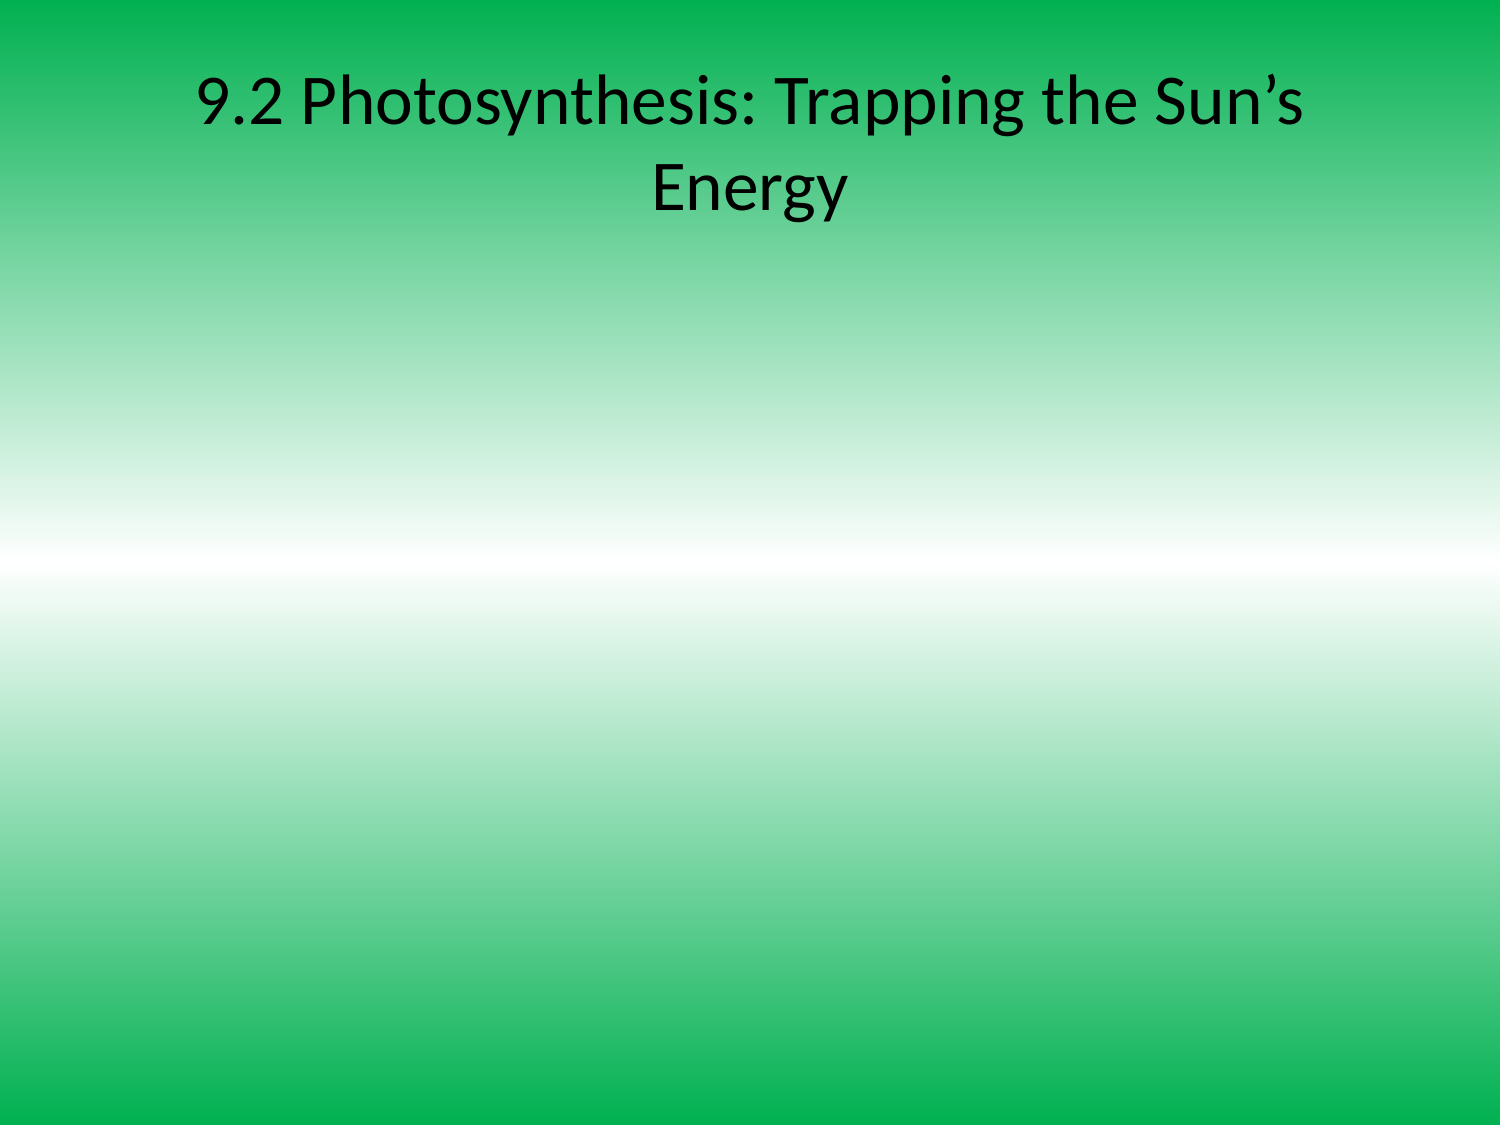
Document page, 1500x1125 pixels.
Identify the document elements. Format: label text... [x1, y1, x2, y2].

title 9.2 Photosynthesis: Trapping the Sun’s Energy [75, 45, 1425, 233]
